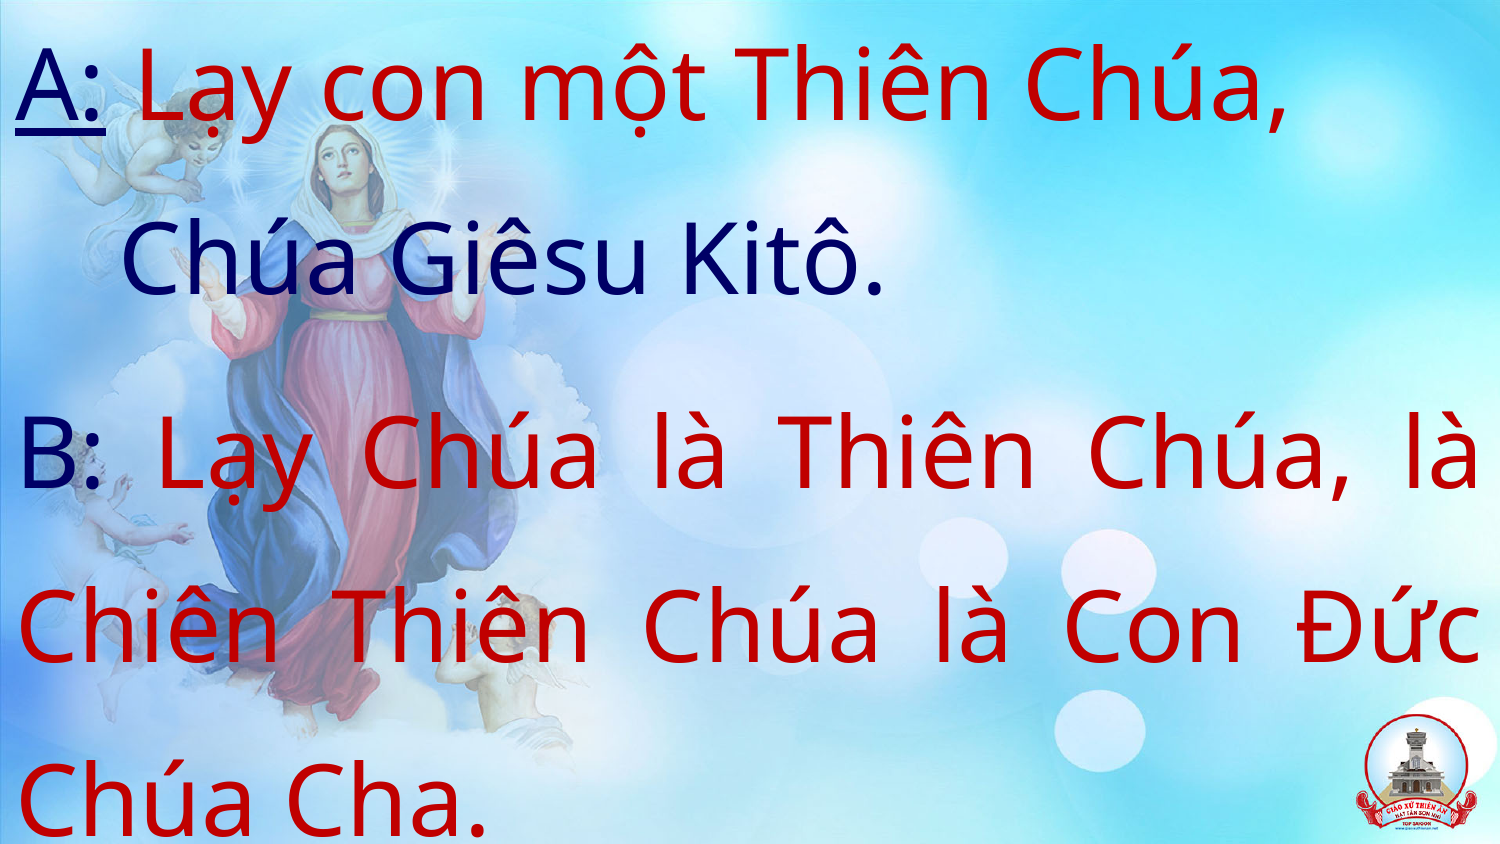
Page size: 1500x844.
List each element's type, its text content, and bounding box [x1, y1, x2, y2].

list A: Lạy con một Thiên Chúa, Chúa Giêsu Kitô. B: Lạy Chúa là Thiên Chúa, là Chiên Thiên Chúa là Con Đức Chúa Cha. [0, 0, 1500, 844]
